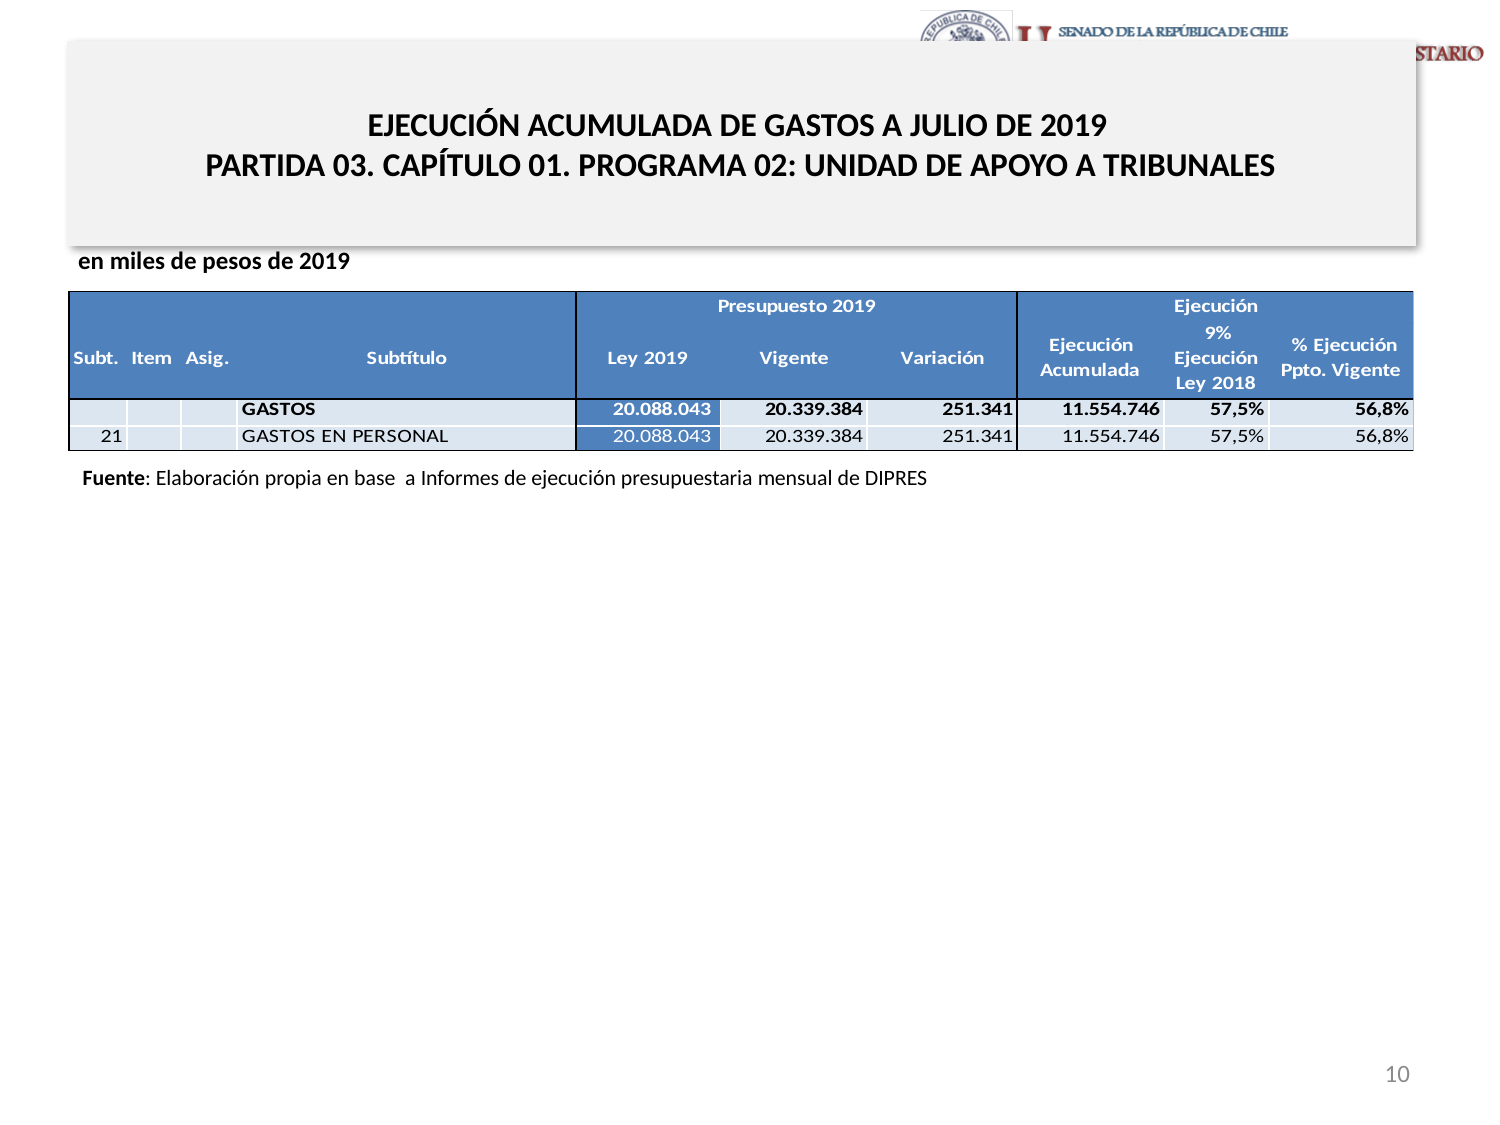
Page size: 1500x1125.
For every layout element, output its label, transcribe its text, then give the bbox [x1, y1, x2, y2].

title EJECUCIÓN ACUMULADA DE GASTOS A JULIO DE 2019 PARTIDA 03. CAPÍTULO 01. PROGRAMA 02: UNIDAD DE APOYO A TRIBUNALES [67, 41, 1415, 246]
text_box en miles de pesos de 2019 [63, 237, 1414, 293]
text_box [67, 290, 1416, 452]
footer Fuente: Elaboración propia en base a Informes de ejecución presupuestaria mensual de DIPRES [67, 456, 1447, 517]
picture [920, 0, 1499, 113]
slide_number 10 [1074, 1042, 1425, 1103]
